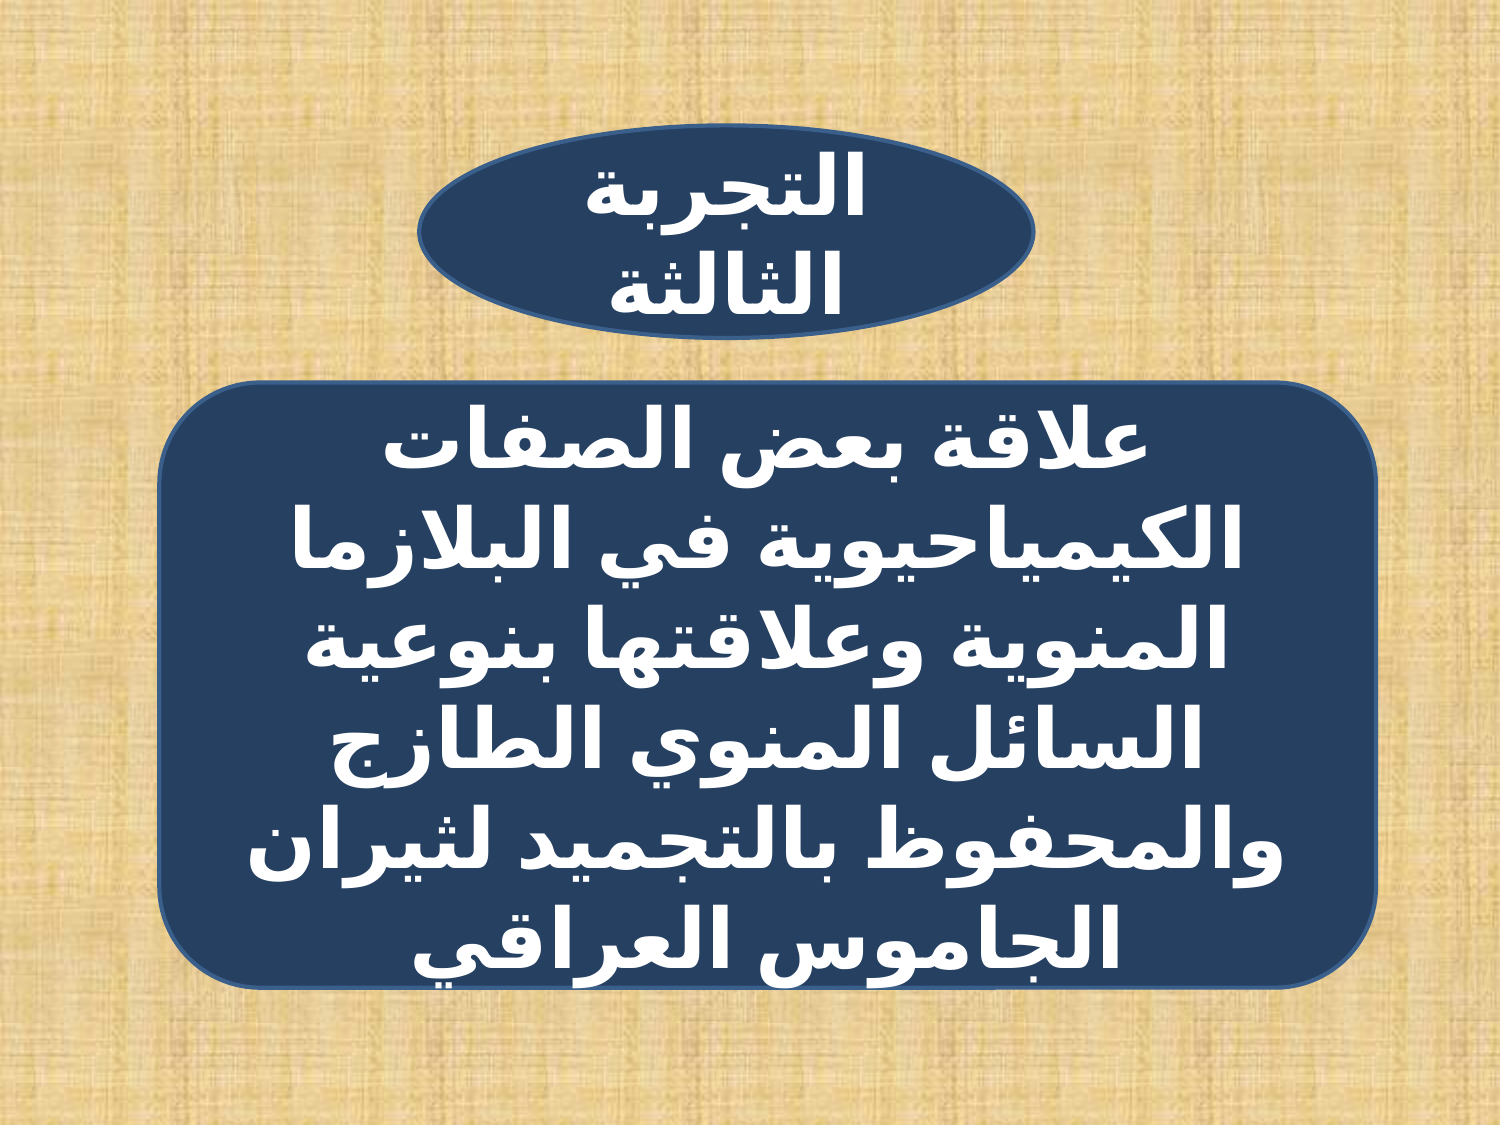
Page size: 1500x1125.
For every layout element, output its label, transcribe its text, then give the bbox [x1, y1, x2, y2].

text_box التجربة الثالثة [417, 123, 1036, 341]
picture [0, 0, 1500, 1125]
text_box علاقة بعض الصفات الكيمياحيوية في البلازما المنوية وعلاقتها بنوعية السائل المنوي الطازج والمحفوظ بالتجميد لثيران الجاموس العراقي [157, 380, 1379, 990]
